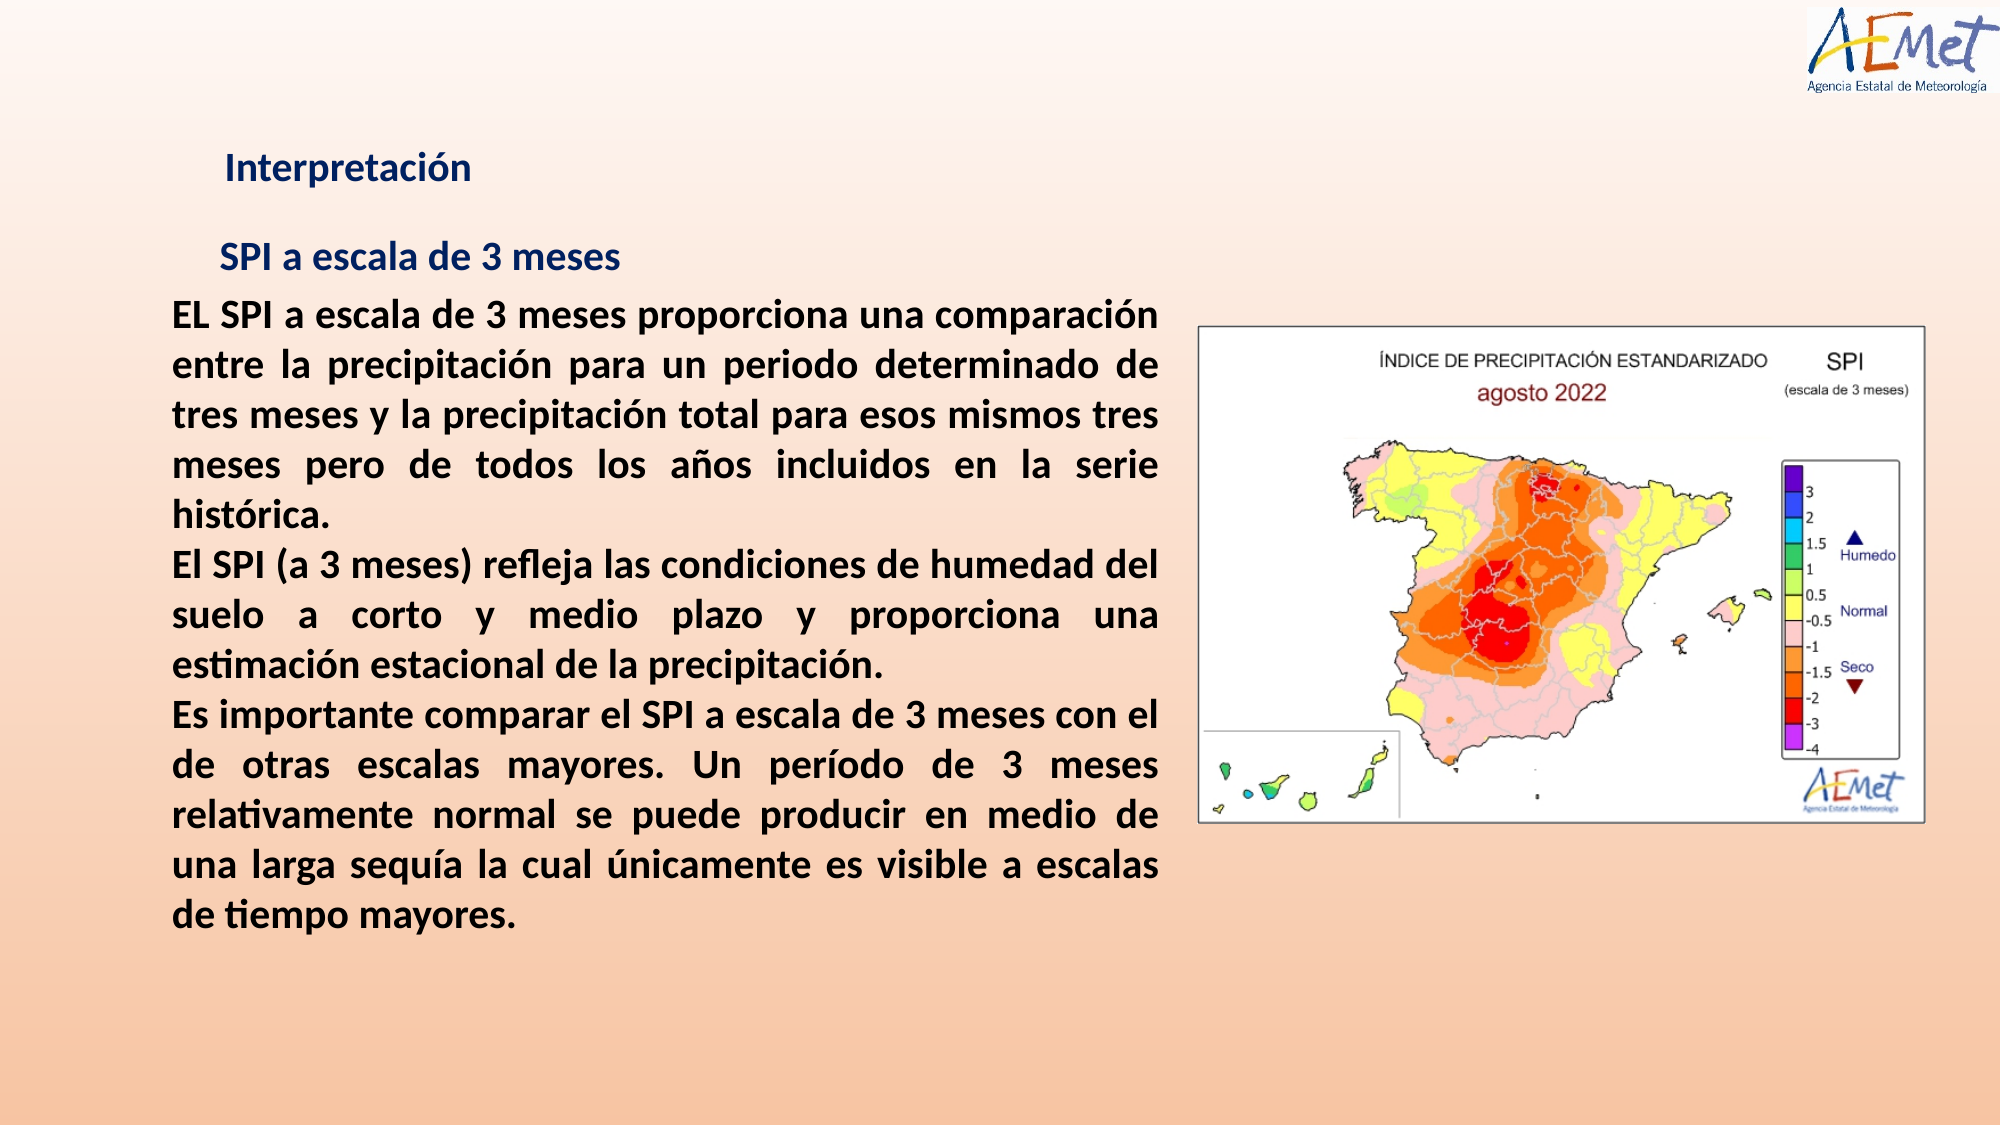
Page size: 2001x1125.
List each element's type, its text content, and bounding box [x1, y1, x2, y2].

text_box EL SPI a escala de 3 meses proporciona una comparación entre la precipitación para un periodo determinado de tres meses y la precipitación total para esos mismos tres meses pero de todos los años incluidos en la serie histórica. El SPI (a 3 meses) refleja las condiciones de humedad del suelo a corto y medio plazo y proporciona una estimación estacional de la precipitación. Es importante comparar el SPI a escala de 3 meses con el de otras escalas mayores. Un período de 3 meses relativamente normal se puede producir en medio de una larga sequía la cual únicamente es visible a escalas de tiempo mayores. [157, 279, 1175, 945]
text_box Interpretación [209, 132, 488, 221]
text_box SPI a escala de 3 meses [204, 221, 637, 286]
picture [1807, 7, 2000, 93]
picture [1197, 325, 1926, 824]
